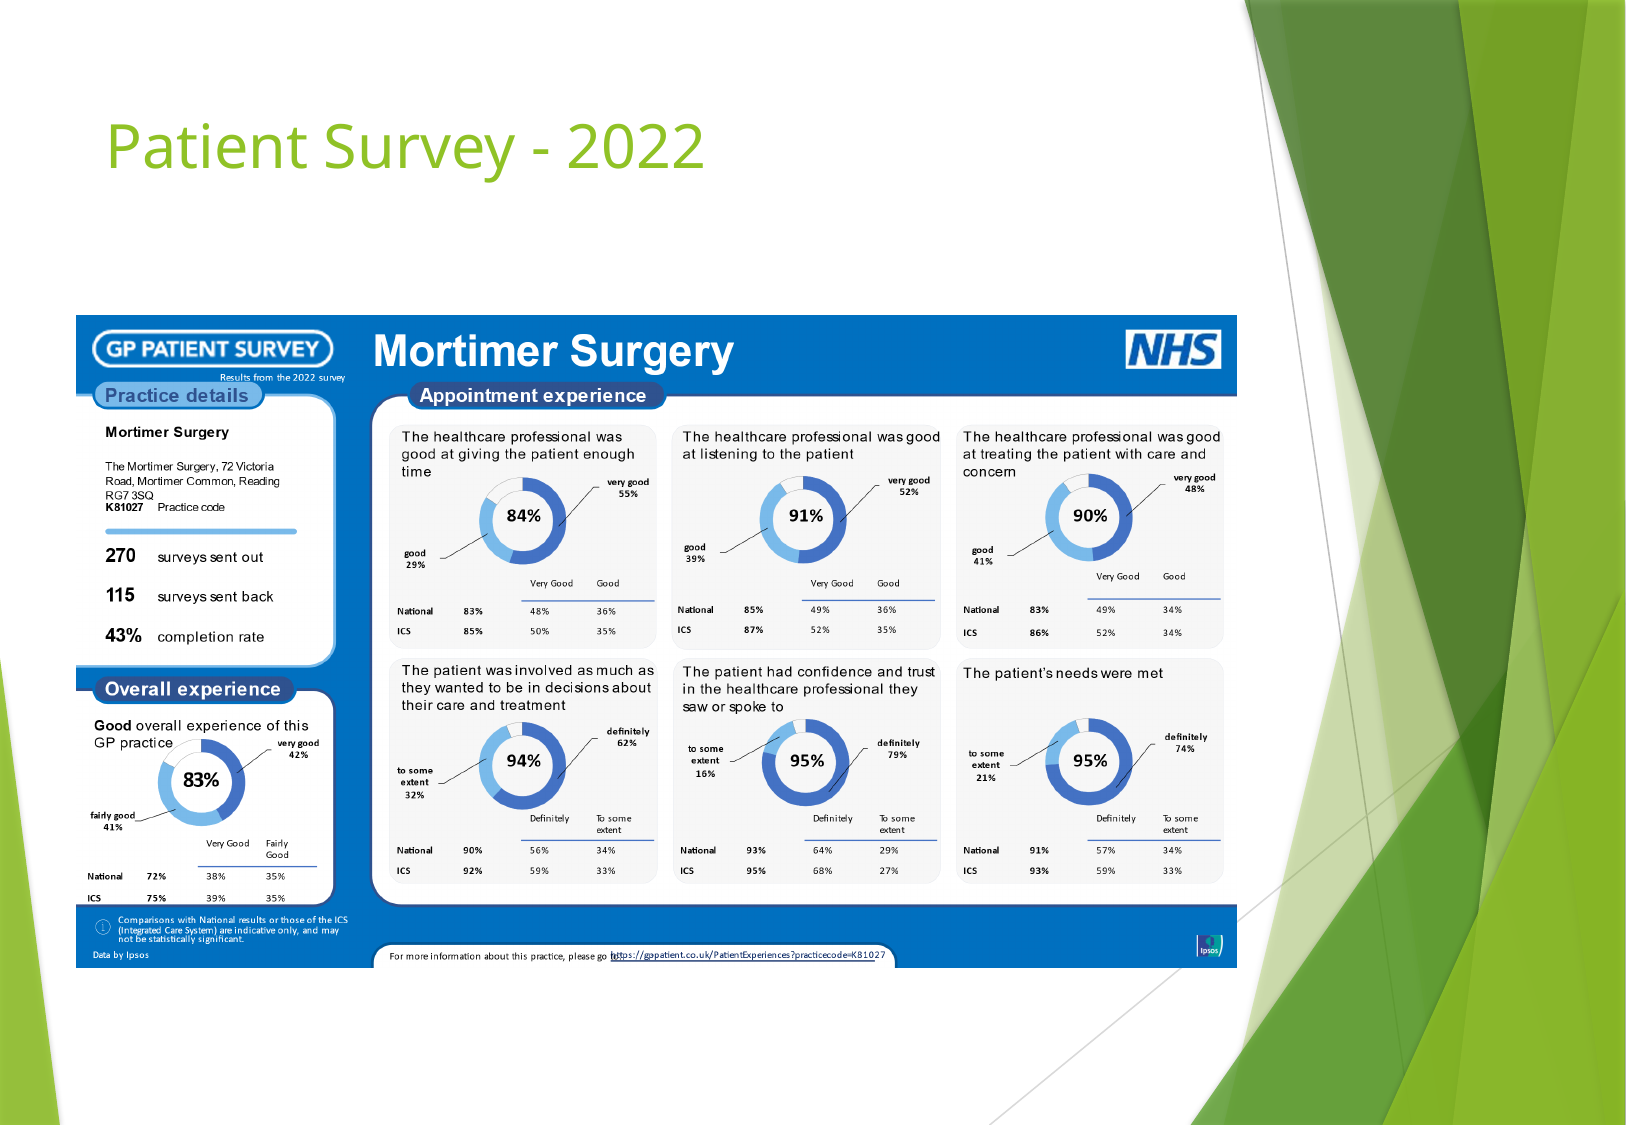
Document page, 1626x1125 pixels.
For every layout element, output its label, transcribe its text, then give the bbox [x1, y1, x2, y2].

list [76, 314, 1237, 968]
title Patient Survey - 2022 [90, 99, 1237, 314]
